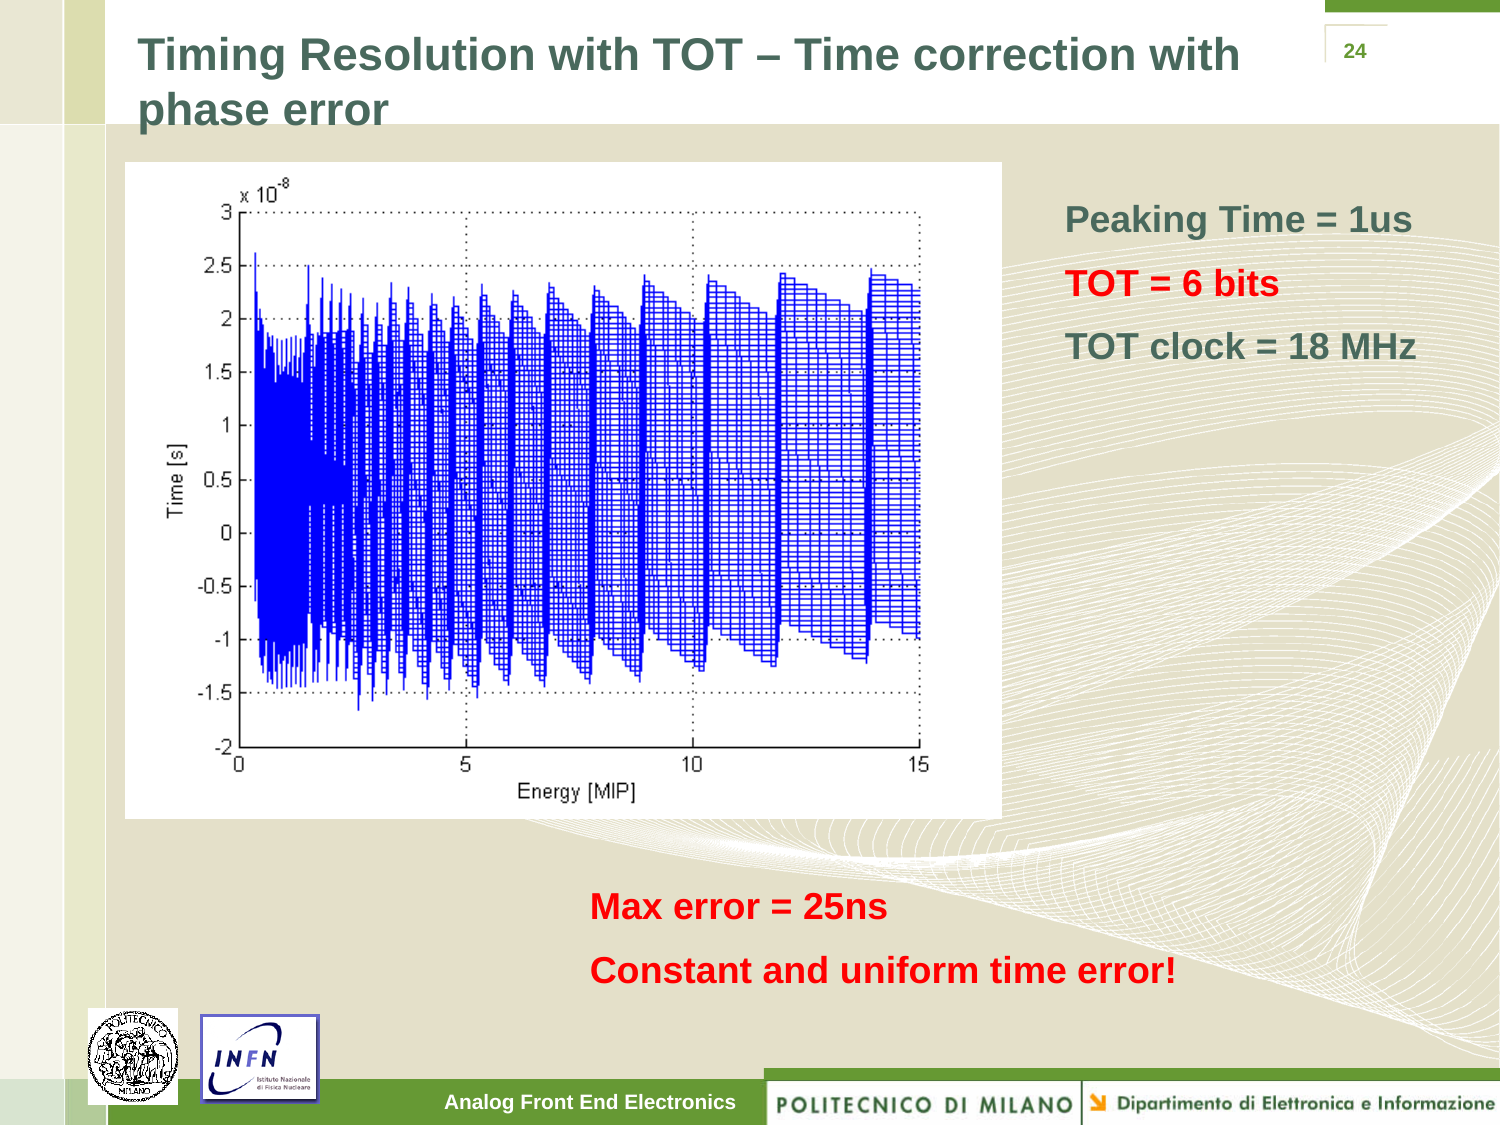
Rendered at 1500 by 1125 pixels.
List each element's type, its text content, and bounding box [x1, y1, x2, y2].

text_box Max error = 25ns Constant and uniform time error! [574, 874, 1463, 999]
title Timing Resolution with TOT – Time correction with phase error [137, 24, 1275, 163]
text_box Peaking Time = 1us TOT = 6 bits TOT clock = 18 MHz [1050, 187, 1450, 375]
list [124, 162, 1002, 820]
slide_number 24 [1341, 37, 1500, 63]
picture [0, 112, 1500, 1125]
